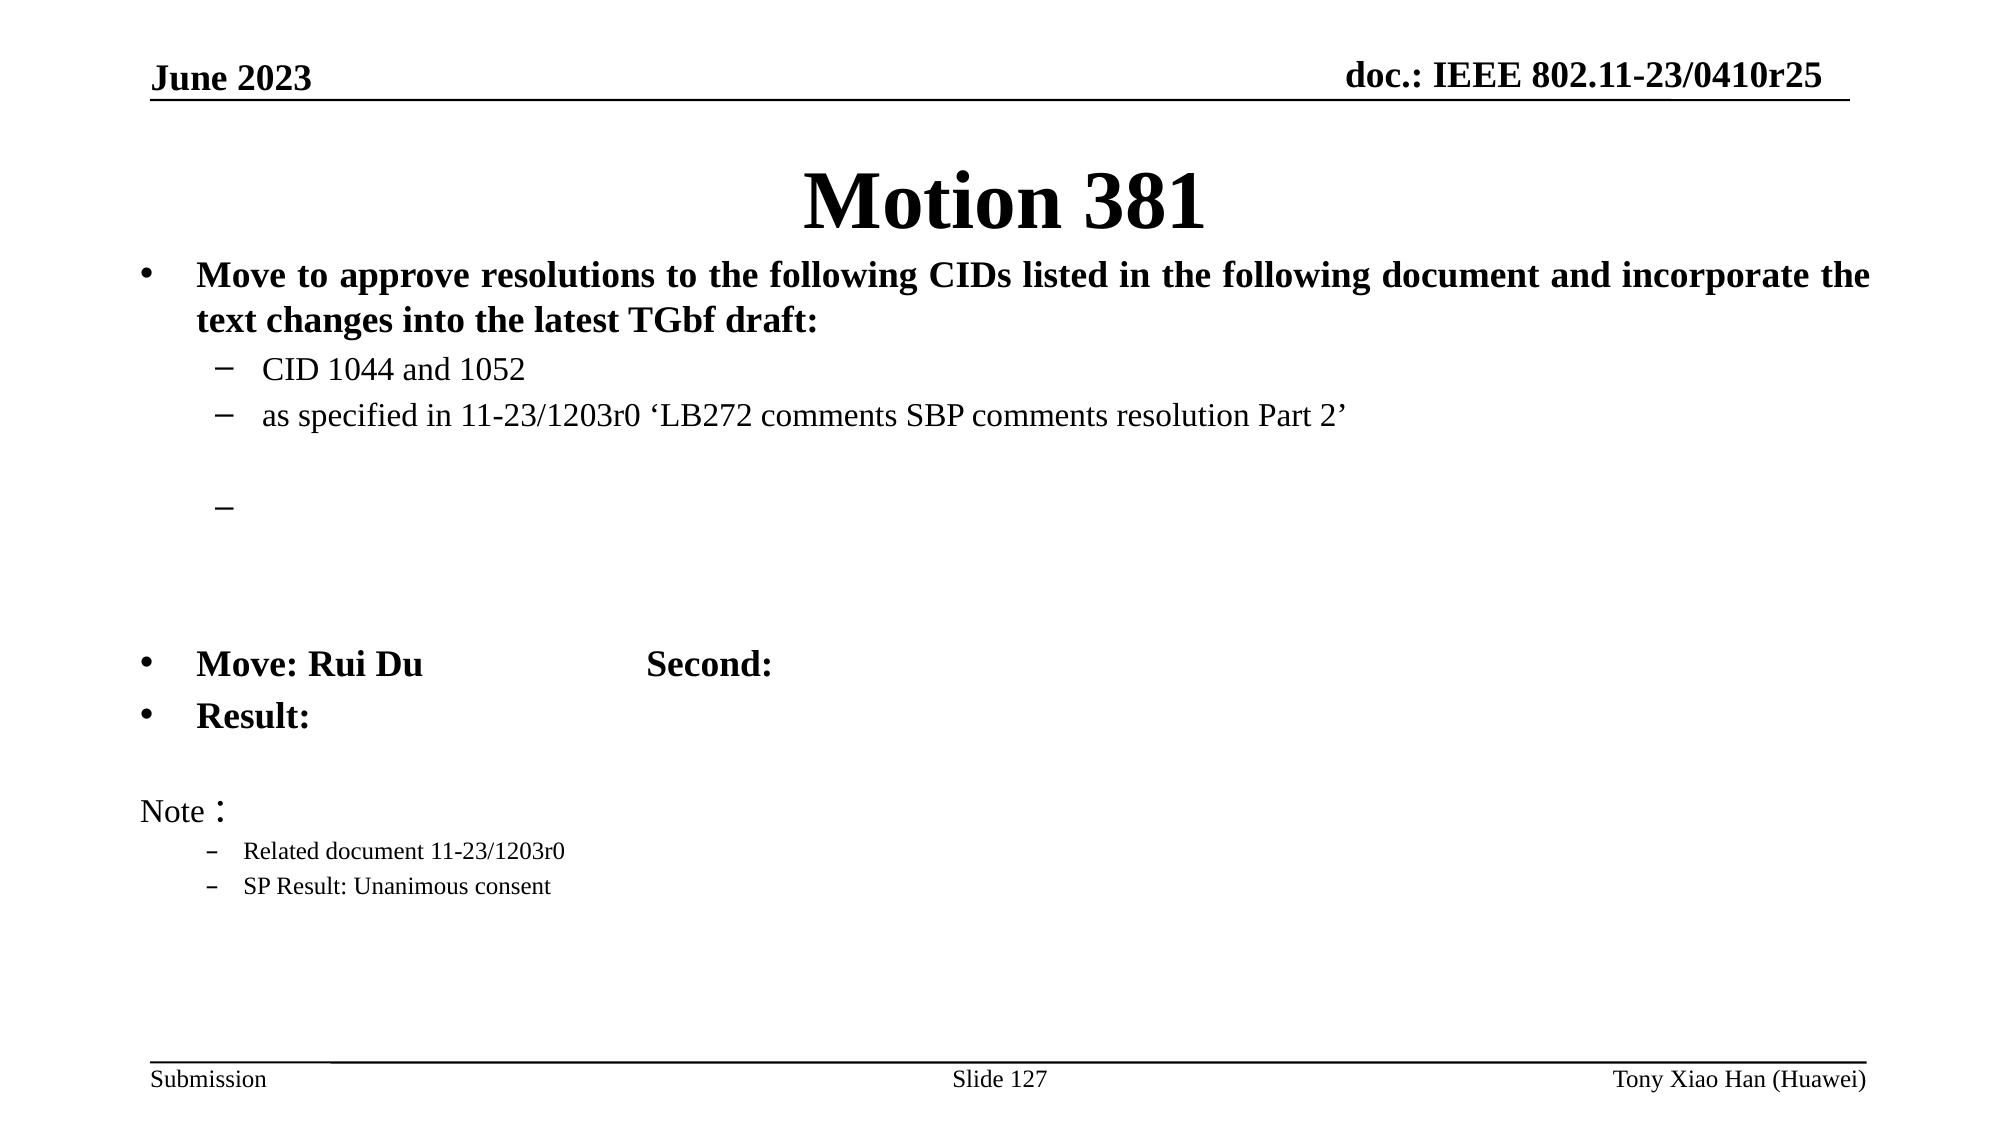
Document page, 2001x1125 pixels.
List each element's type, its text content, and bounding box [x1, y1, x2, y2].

text_box Move to approve resolutions to the following CIDs listed in the following document and incorporate the text changes into the latest TGbf draft: CID 1044 and 1052 as specified in 11-23/1203r0 ‘LB272 comments SBP comments resolution Part 2’ Move: Rui Du Second: Result: Note： Related document 11-23/1203r0 SP Result: Unanimous consent [125, 212, 1888, 900]
text_box Motion 381 [368, 137, 1644, 212]
